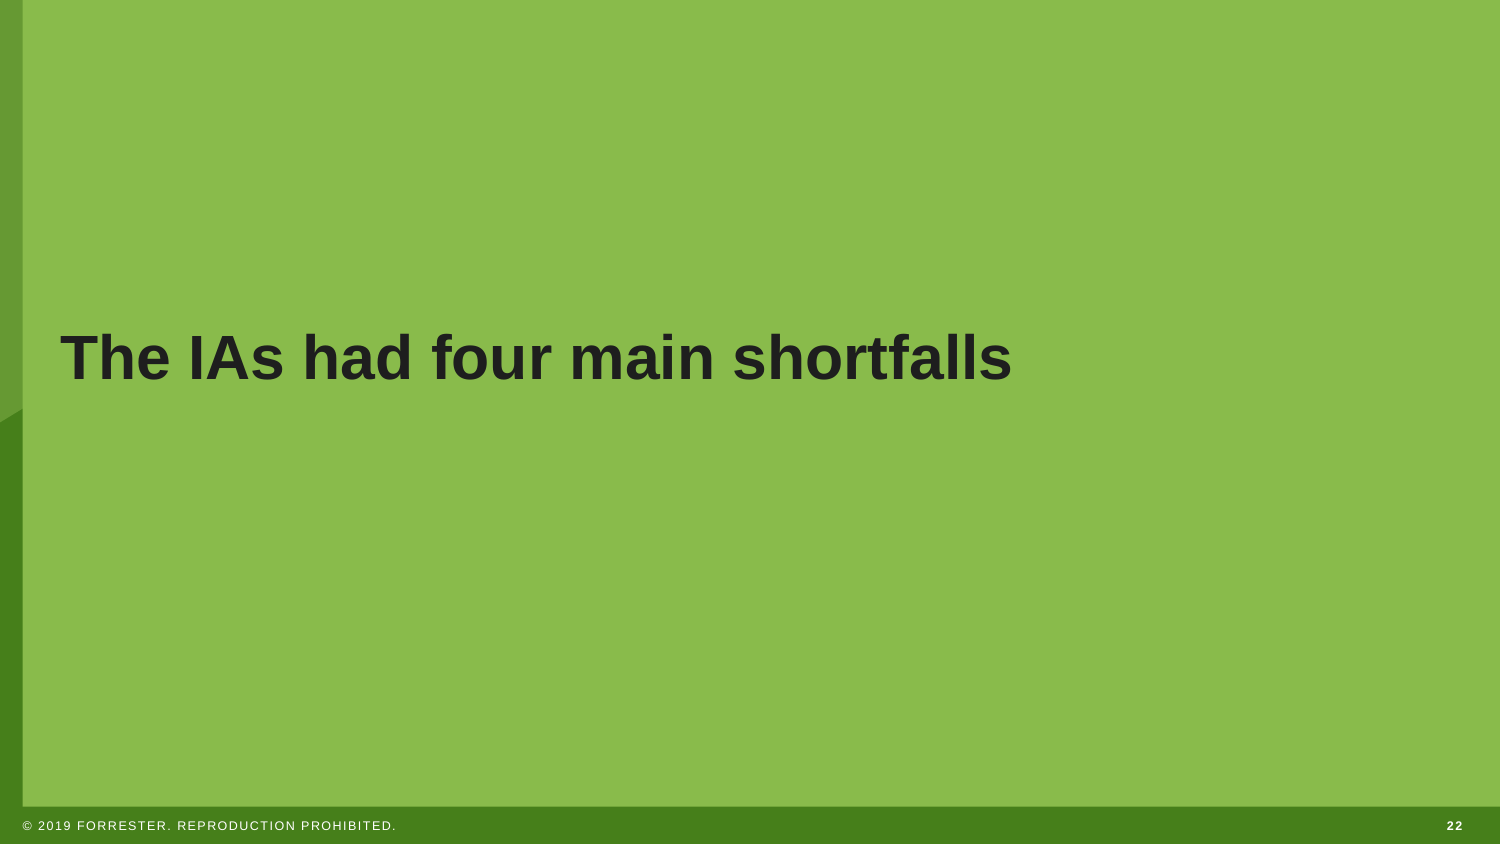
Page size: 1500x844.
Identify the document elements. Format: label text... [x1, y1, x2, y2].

title The IAs had four main shortfalls [60, 316, 1463, 393]
